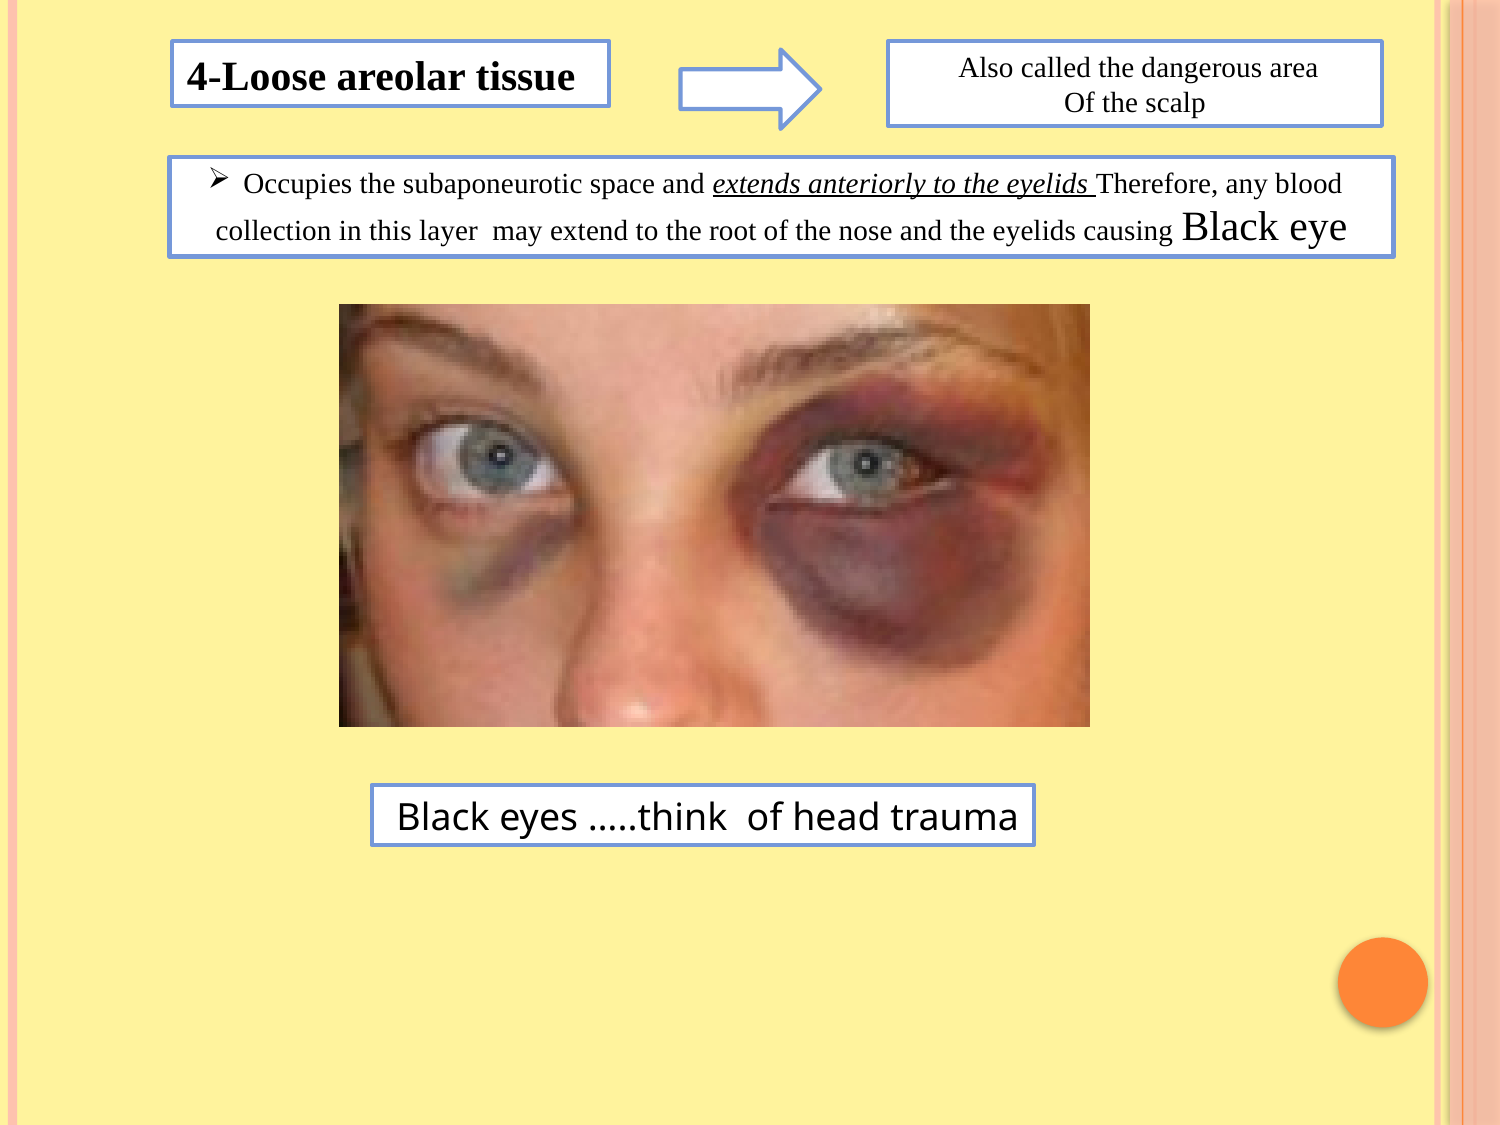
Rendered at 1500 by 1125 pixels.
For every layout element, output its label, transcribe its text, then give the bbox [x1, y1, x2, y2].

text_box Occupies the subaponeurotic space and extends anteriorly to the eyelids Therefore, any blood collection in this layer may extend to the root of the nose and the eyelids causing Black eye [167, 155, 1396, 259]
text_box 4-Loose areolar tissue [170, 39, 611, 108]
picture [339, 304, 1091, 727]
text_box Also called the dangerous area Of the scalp [886, 39, 1384, 128]
text_box Black eyes …..think of head trauma [370, 783, 1036, 847]
text_box [678, 47, 823, 131]
